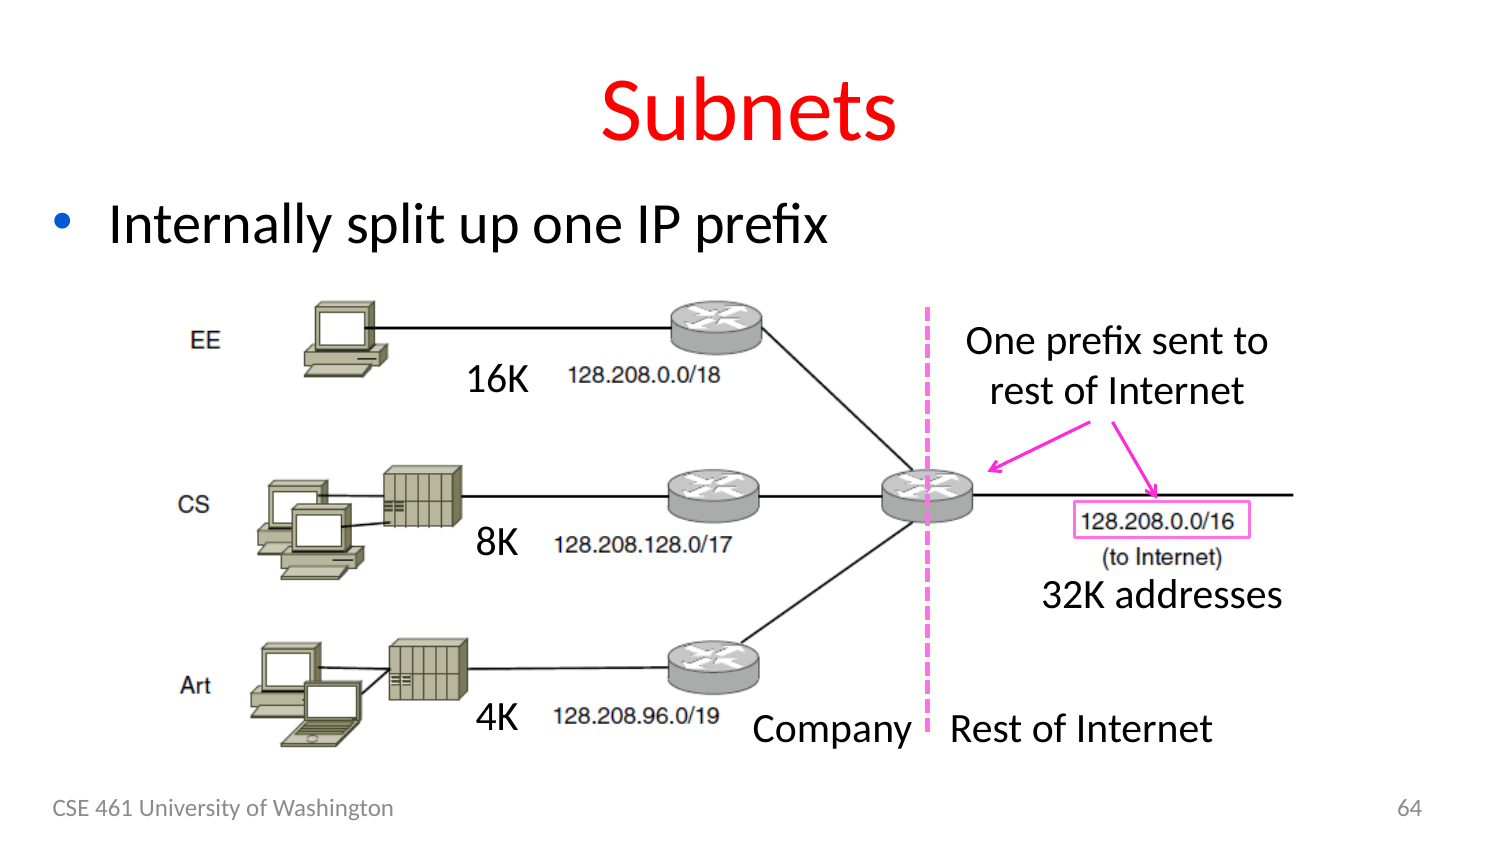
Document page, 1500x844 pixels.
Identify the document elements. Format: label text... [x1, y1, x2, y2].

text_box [1112, 421, 1158, 499]
slide_number 64 [1087, 784, 1438, 830]
picture [159, 257, 1326, 777]
title Subnets [37, 33, 1463, 175]
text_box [987, 421, 1091, 473]
list Internally split up one IP prefix [37, 177, 1463, 735]
footer CSE 461 University of Washington [37, 784, 513, 830]
